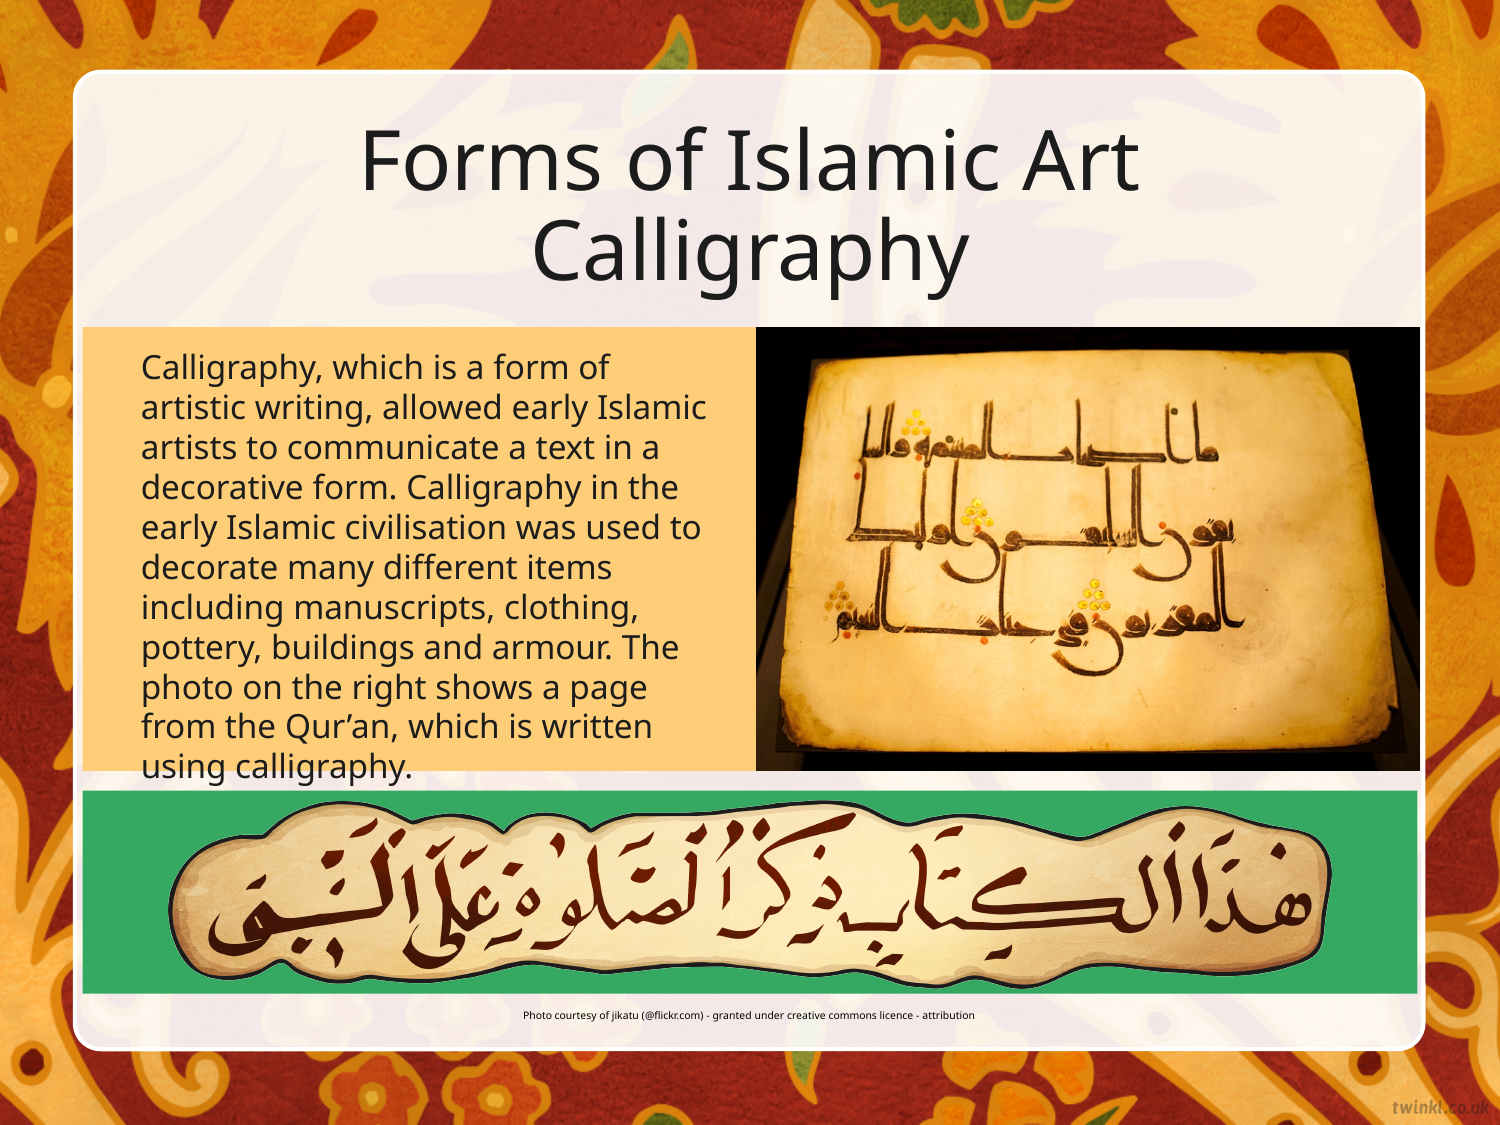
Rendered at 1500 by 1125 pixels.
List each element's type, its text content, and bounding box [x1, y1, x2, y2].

picture [0, 0, 1500, 1125]
text_box Calligraphy, which is a form of artistic writing, allowed early Islamic artists to communicate a text in a decorative form. Calligraphy in the early Islamic civilisation was used to decorate many different items including manuscripts, clothing, pottery, buildings and armour. The photo on the right shows a page from the Qur’an, which is written using calligraphy. [95, 301, 764, 770]
text_box [81, 789, 1418, 995]
text_box Photo courtesy of jikatu (@flickr.com) - granted under creative commons licence - attribution [374, 1001, 1125, 1030]
text_box [81, 326, 1418, 772]
title Forms of Islamic Art Calligraphy [80, 153, 1419, 264]
